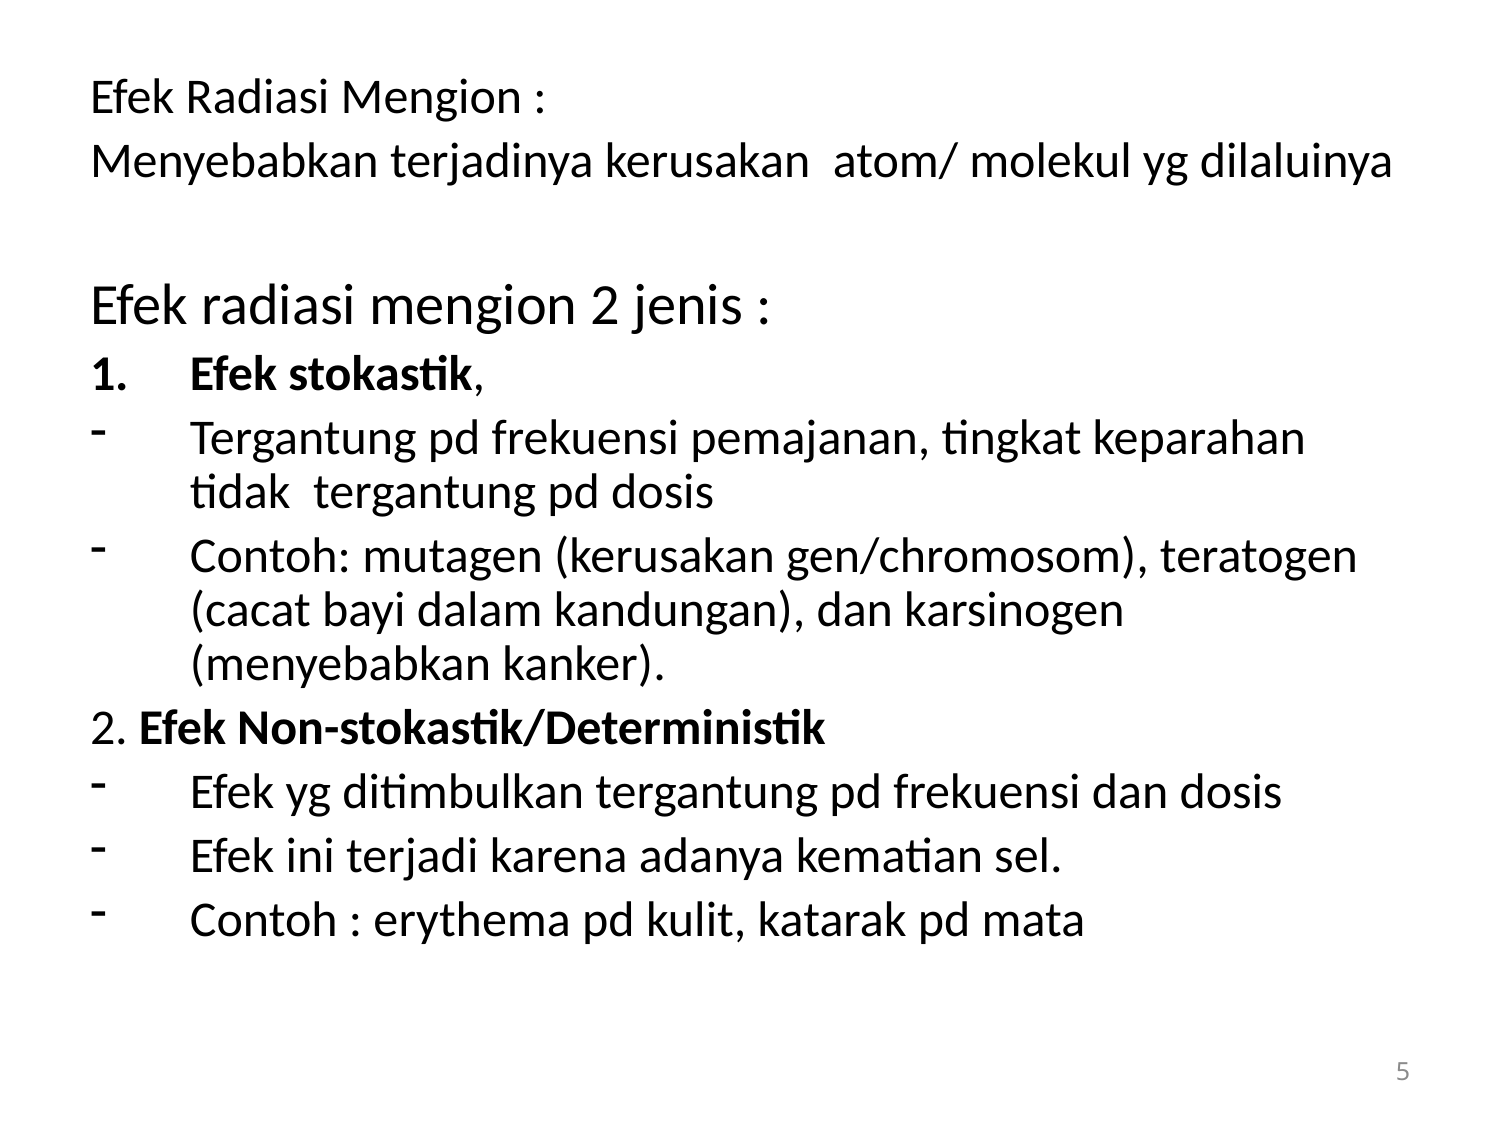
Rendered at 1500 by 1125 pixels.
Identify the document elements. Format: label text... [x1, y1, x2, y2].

list Efek Radiasi Mengion : Menyebabkan terjadinya kerusakan atom/ molekul yg dilaluinya Efek radiasi mengion 2 jenis : Efek stokastik, Tergantung pd frekuensi pemajanan, tingkat keparahan tidak tergantung pd dosis Contoh: mutagen (kerusakan gen/chromosom), teratogen (cacat bayi dalam kandungan), dan karsinogen (menyebabkan kanker). 2. Efek Non-stokastik/Deterministik Efek yg ditimbulkan tergantung pd frekuensi dan dosis Efek ini terjadi karena adanya kematian sel. Contoh : erythema pd kulit, katarak pd mata [75, 62, 1425, 1075]
slide_number 5 [1074, 1042, 1425, 1103]
